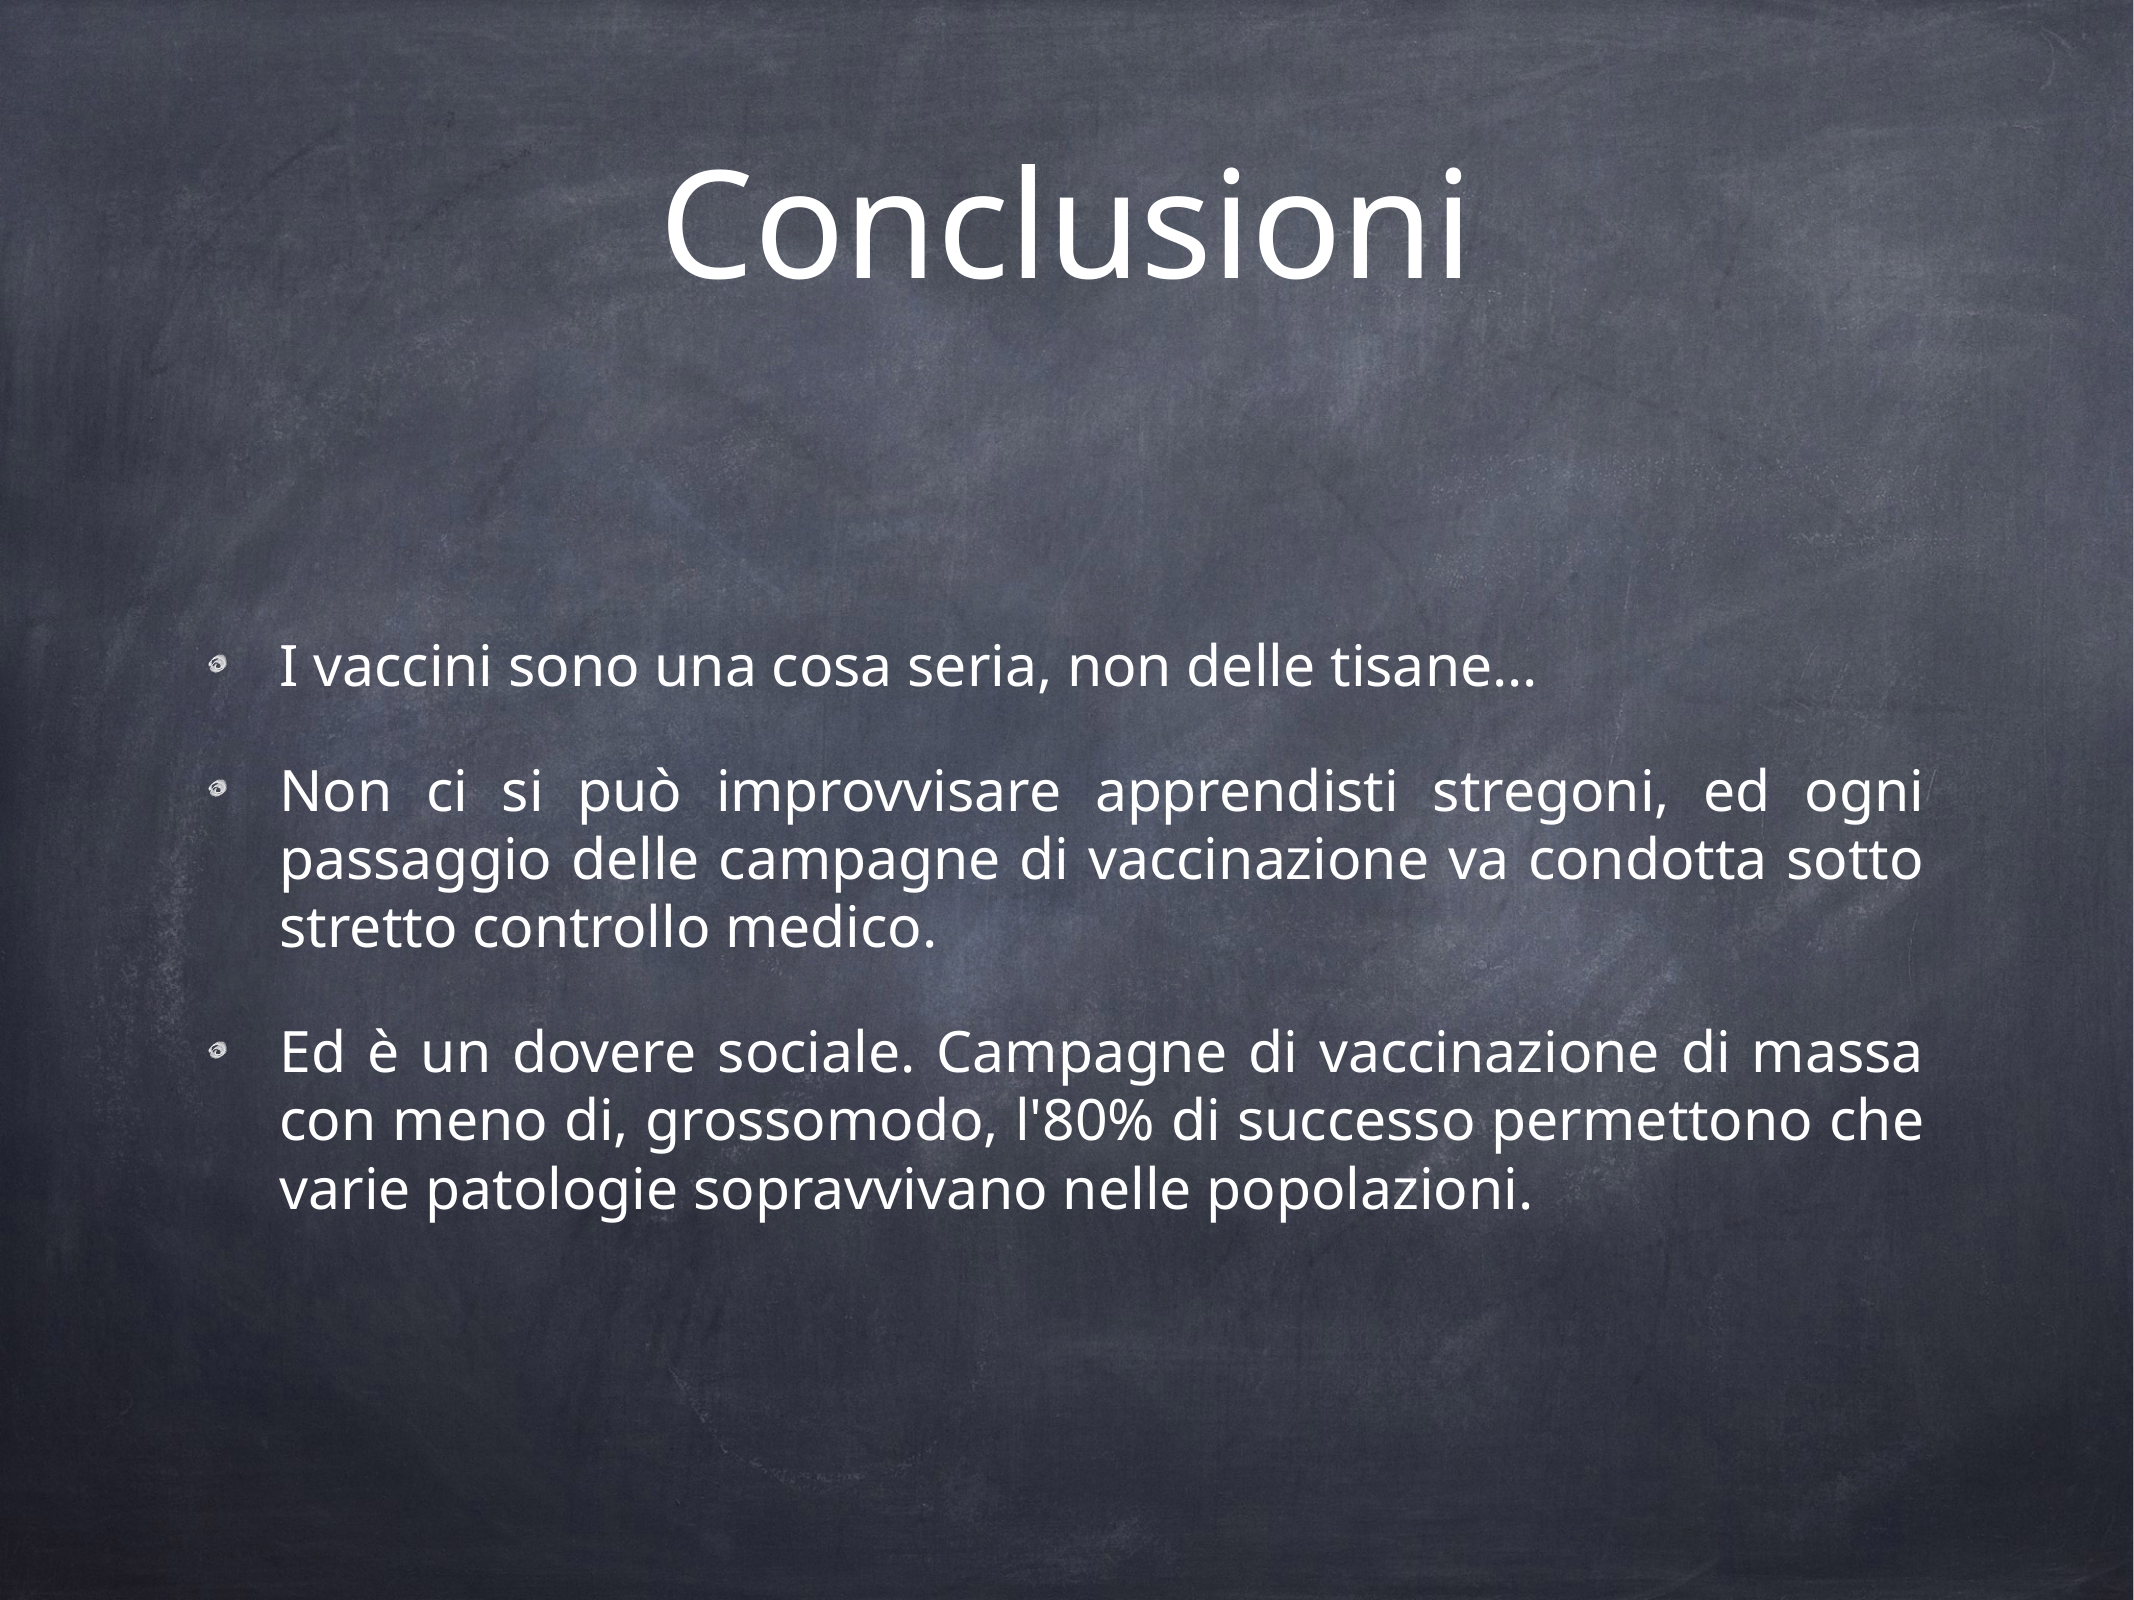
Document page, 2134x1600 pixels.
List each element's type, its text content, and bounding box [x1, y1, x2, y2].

list I vaccini sono una cosa seria, non delle tisane... Non ci si può improvvisare apprendisti stregoni, ed ogni passaggio delle campagne di vaccinazione va condotta sotto stretto controllo medico. Ed è un dovere sociale. Campagne di vaccinazione di massa con meno di, grossomodo, l'80% di successo permettono che varie patologie sopravvivano nelle popolazioni. [207, 453, 1926, 1397]
picture [0, 0, 2134, 1600]
title Conclusioni [207, 9, 1926, 428]
